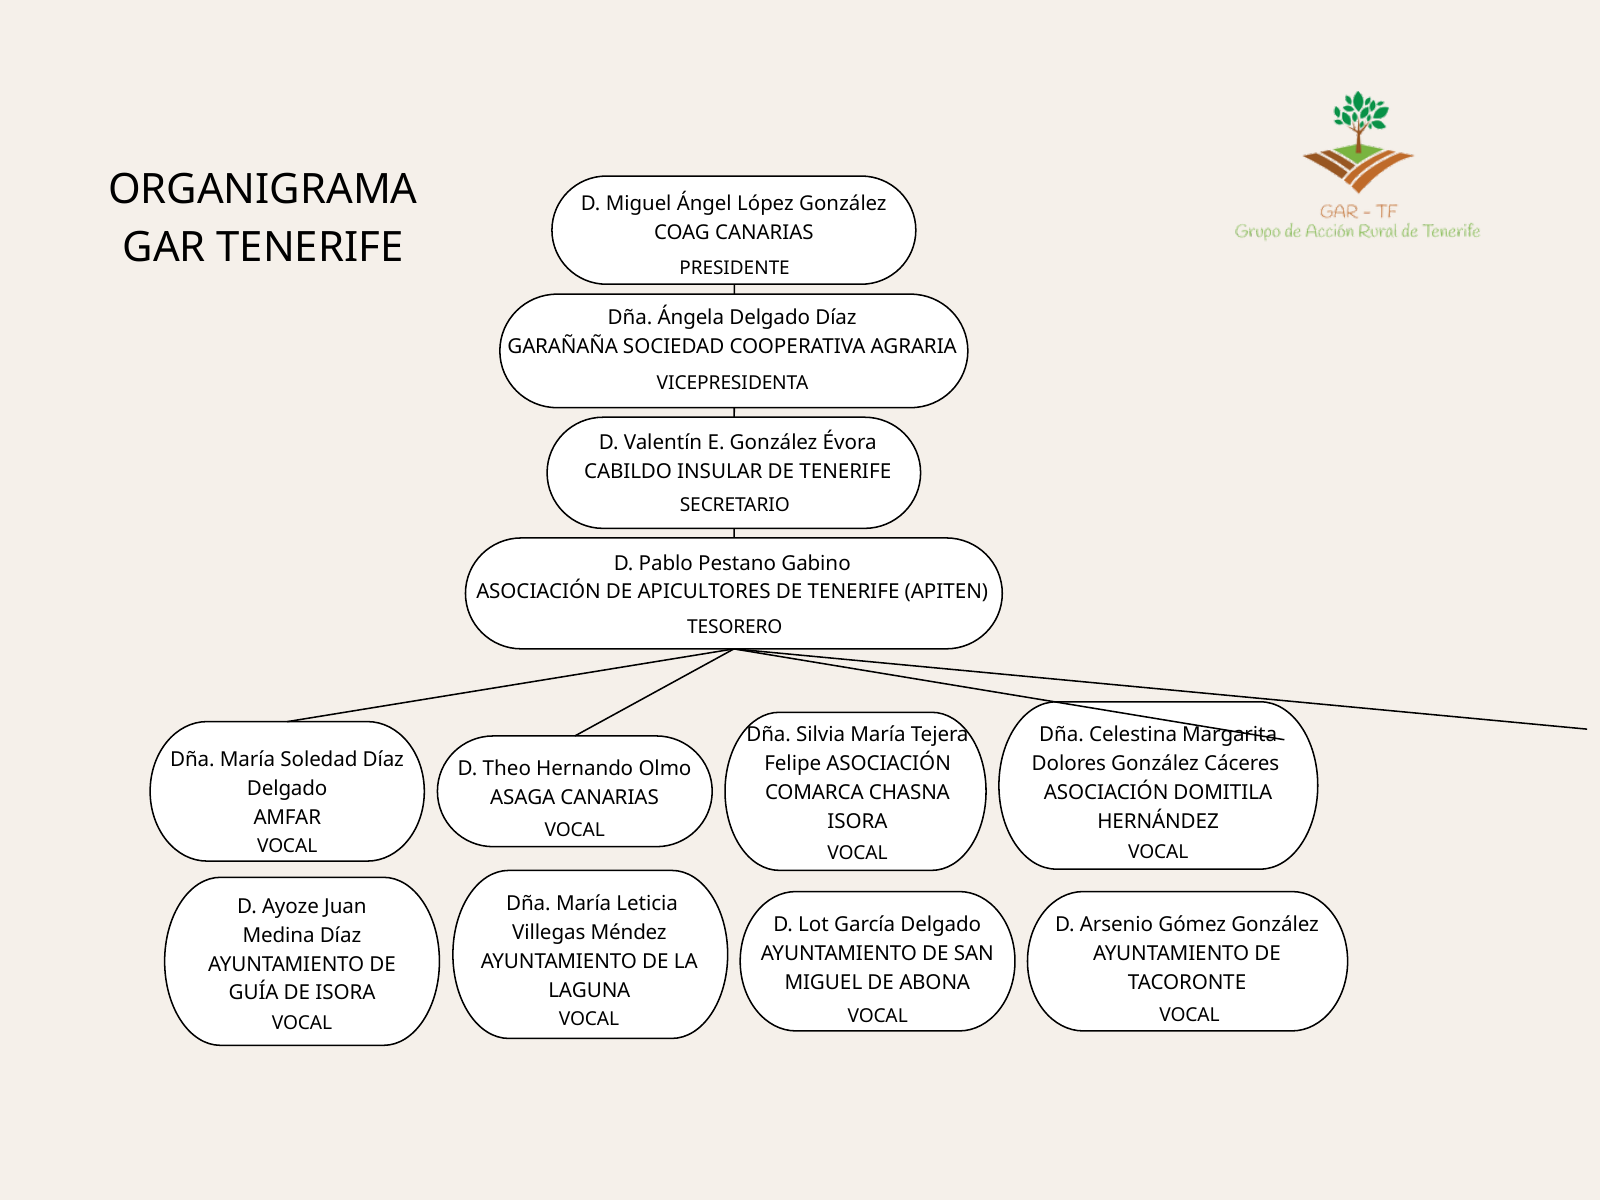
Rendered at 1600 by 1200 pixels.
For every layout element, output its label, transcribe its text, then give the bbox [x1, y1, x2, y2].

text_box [164, 877, 440, 1046]
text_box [546, 416, 921, 529]
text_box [551, 175, 917, 285]
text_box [739, 891, 1016, 1032]
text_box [1027, 891, 1348, 1032]
text_box [1218, 76, 1499, 252]
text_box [465, 537, 1003, 650]
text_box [724, 712, 987, 871]
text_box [998, 701, 1318, 870]
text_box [452, 870, 728, 1039]
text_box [499, 293, 969, 408]
text_box ORGANIGRAMA GAR TENERIFE [86, 153, 440, 271]
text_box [437, 735, 713, 847]
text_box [149, 721, 425, 862]
